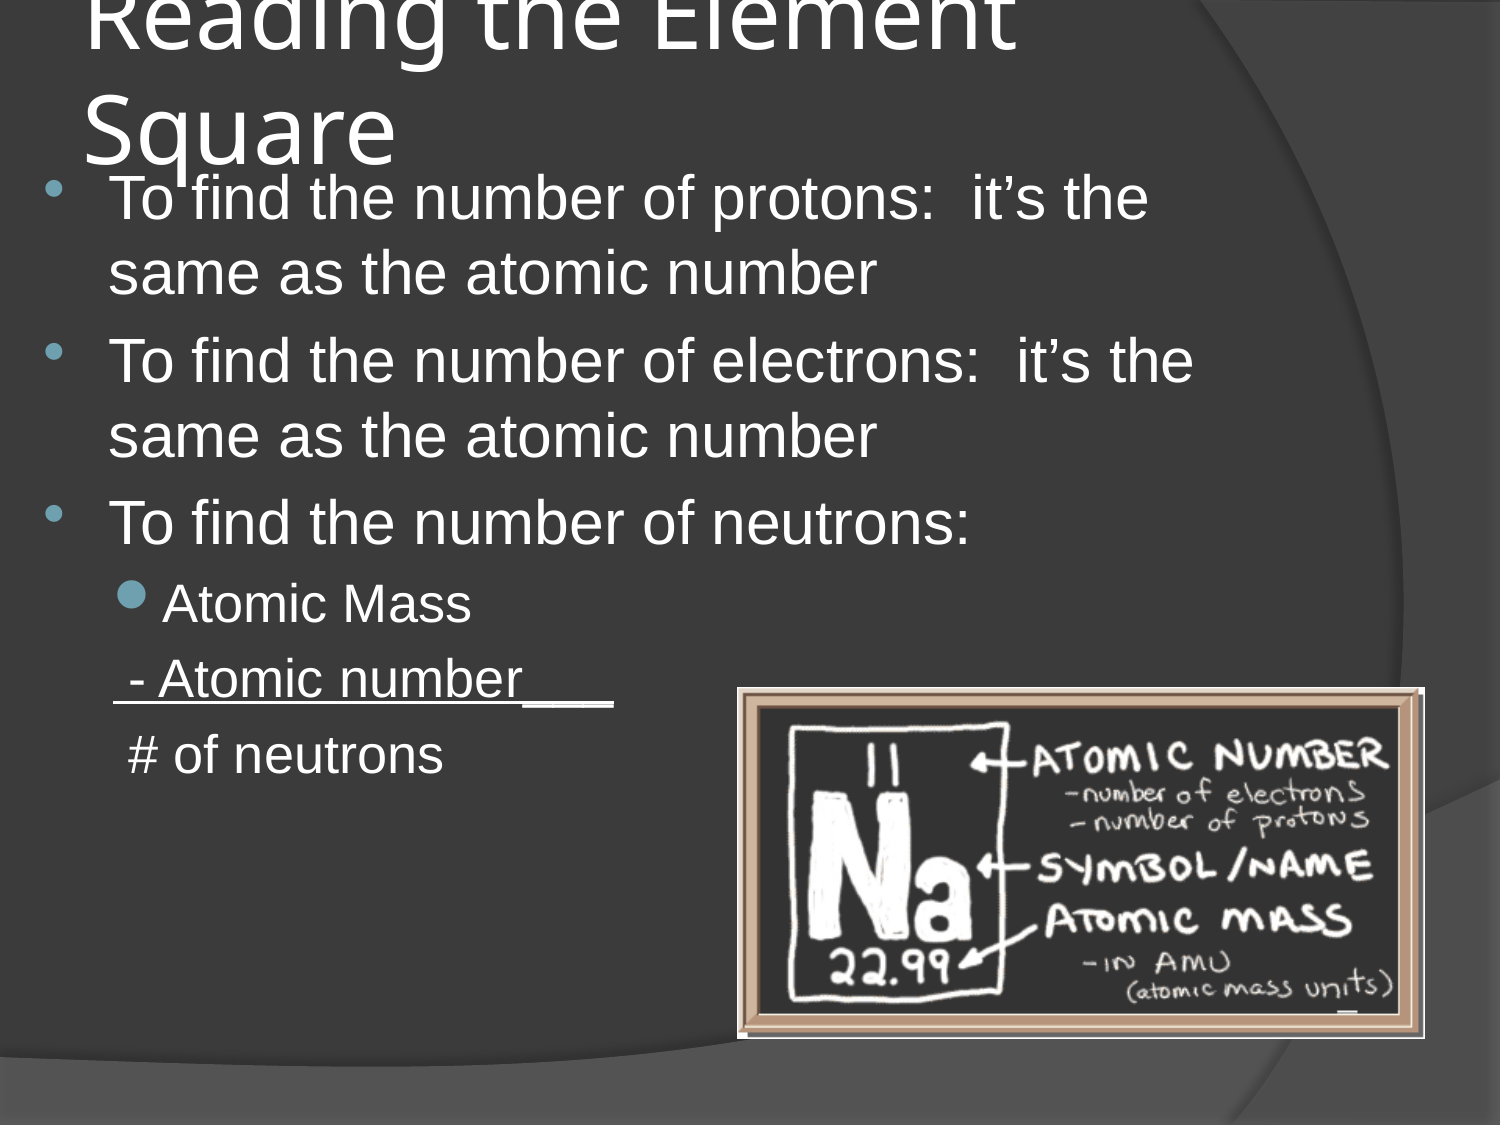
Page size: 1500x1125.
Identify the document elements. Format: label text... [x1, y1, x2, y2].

list To find the number of protons: it’s the same as the atomic number To find the number of electrons: it’s the same as the atomic number To find the number of neutrons: Atomic Mass - Atomic number___ # of neutrons [24, 149, 1250, 893]
picture [737, 687, 1426, 1040]
title Reading the Element Square [75, 0, 1300, 138]
